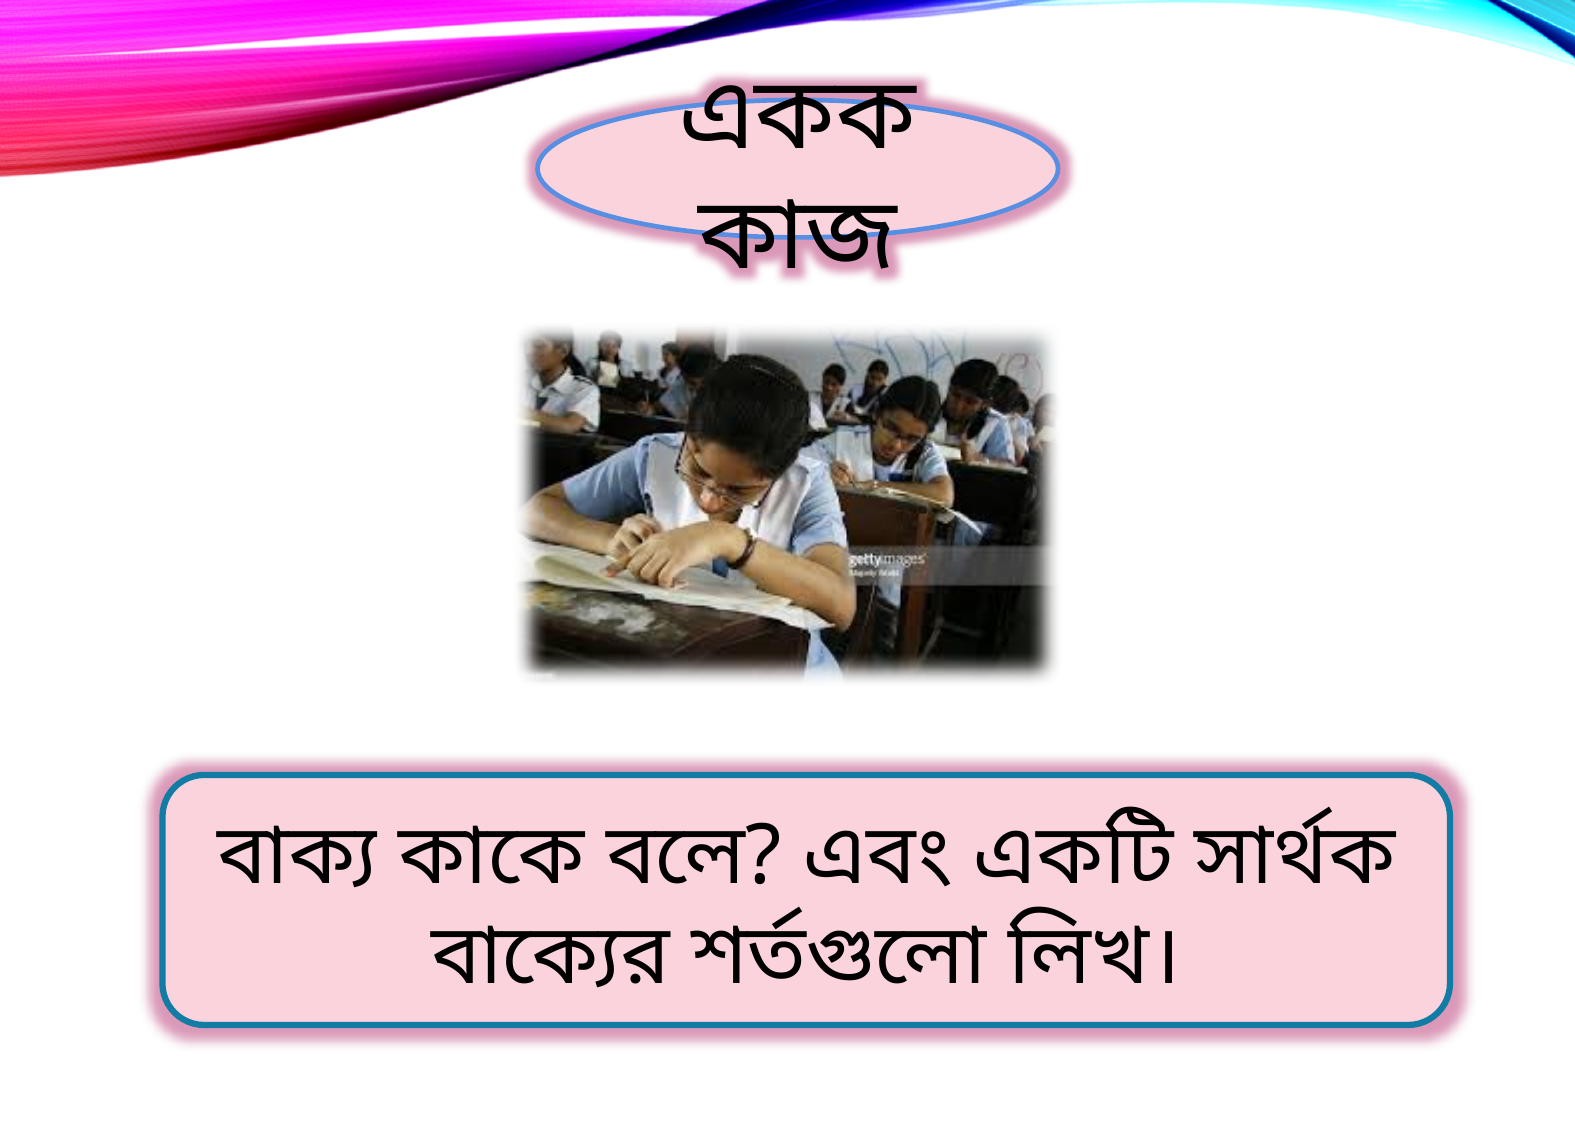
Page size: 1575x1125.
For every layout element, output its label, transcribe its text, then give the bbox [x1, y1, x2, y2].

picture [512, 321, 1063, 688]
picture [0, 0, 1575, 178]
text_box একক কাজ [536, 98, 1060, 239]
text_box বাক্য কাকে বলে? এবং একটি সার্থক বাক্যের শর্তগুলো লিখ। [161, 773, 1452, 1026]
